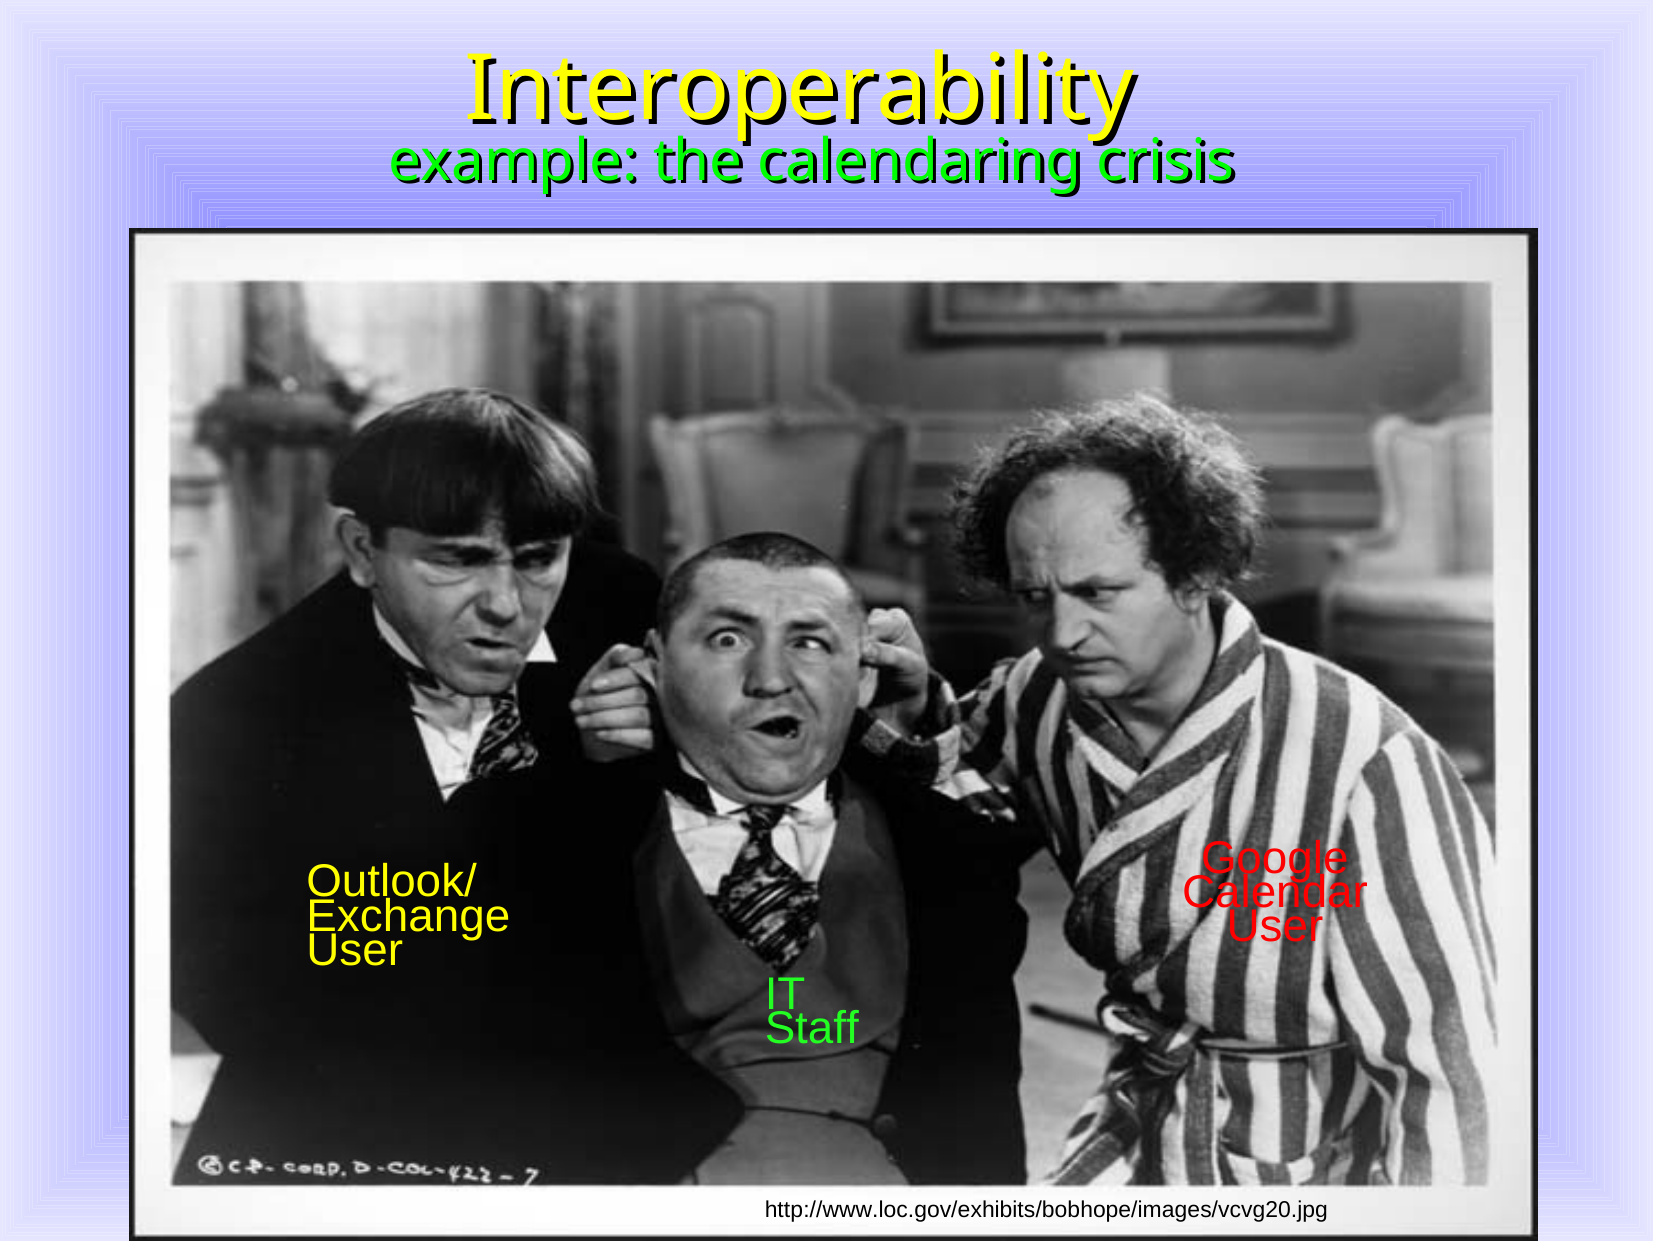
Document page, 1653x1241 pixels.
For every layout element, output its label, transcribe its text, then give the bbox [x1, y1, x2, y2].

picture [129, 228, 1538, 1241]
title Interoperability example: the calendaring crisis [75, 25, 1549, 216]
